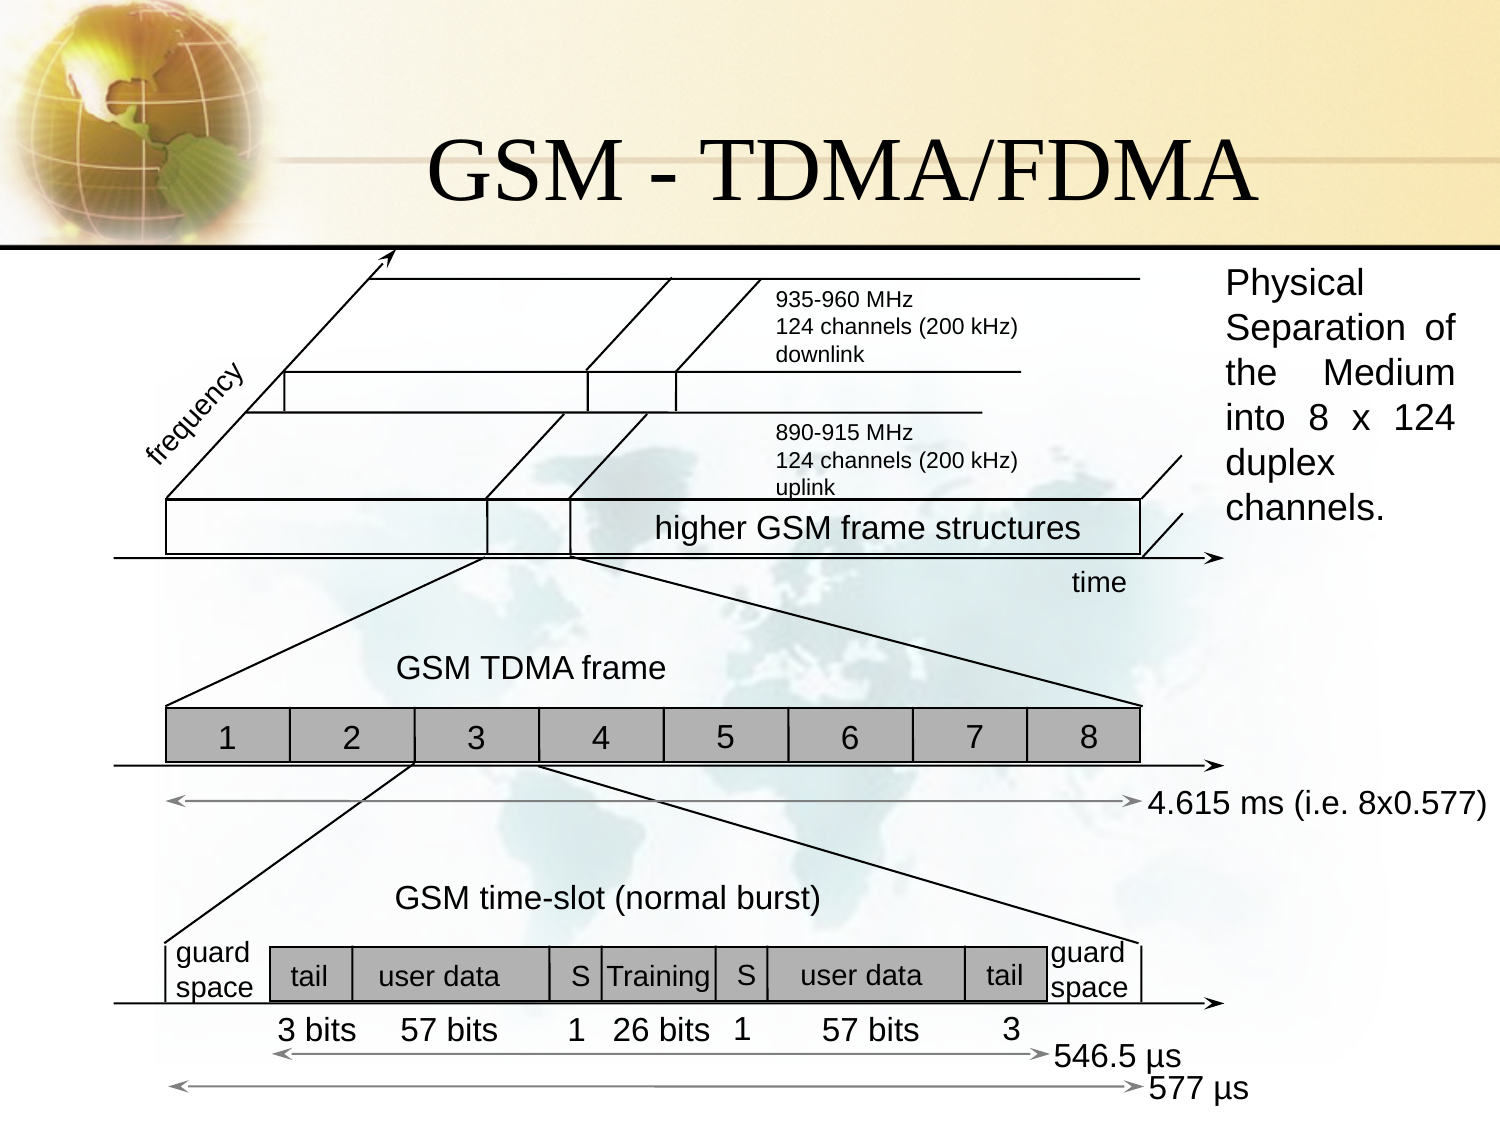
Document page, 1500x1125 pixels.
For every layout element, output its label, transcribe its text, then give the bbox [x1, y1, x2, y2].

text_box Training [716, 950, 723, 999]
text_box [602, 946, 715, 950]
text_box 1 [553, 1000, 600, 1025]
text_box Training [605, 950, 715, 999]
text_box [167, 1059, 1264, 1114]
text_box 57 bits [386, 1001, 513, 1025]
text_box [353, 946, 549, 1001]
text_box [1203, 759, 1225, 772]
text_box [768, 946, 964, 1001]
text_box [965, 946, 1037, 1001]
text_box guard space [1037, 926, 1143, 1010]
text_box user data [786, 949, 937, 999]
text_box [165, 774, 1500, 829]
text_box 935-960 MHz 124 channels (200 kHz) downlink [762, 277, 1032, 374]
title GSM - TDMA/FDMA [212, 101, 1475, 215]
text_box [1203, 551, 1210, 557]
text_box user data [364, 950, 515, 999]
text_box [550, 946, 601, 1001]
text_box Physical Separation of the Medium into 8 x 124 duplex channels. [1210, 250, 1471, 656]
text_box tail [972, 949, 1037, 999]
text_box [270, 946, 352, 1001]
text_box GSM TDMA frame [382, 639, 681, 693]
text_box 57 bits [808, 1000, 934, 1025]
text_box 3 [988, 1000, 1035, 1025]
text_box [377, 248, 397, 269]
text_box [271, 1026, 1197, 1057]
text_box time [1058, 563, 1141, 605]
picture [0, 0, 1500, 1125]
text_box GSM time-slot (normal burst) [381, 869, 836, 923]
text_box frequency [123, 338, 264, 486]
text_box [166, 498, 1141, 555]
text_box tail [277, 950, 342, 999]
text_box 26 bits [600, 1001, 719, 1025]
text_box 890-915 MHz 124 channels (200 kHz) uplink [762, 411, 1032, 496]
text_box 1 [719, 1000, 766, 1025]
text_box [166, 706, 1141, 764]
text_box guard space [162, 926, 268, 1010]
text_box S [723, 949, 767, 999]
text_box [1203, 559, 1210, 565]
text_box S [557, 950, 601, 999]
text_box [716, 946, 767, 950]
text_box 3 bits [263, 1001, 371, 1055]
text_box [1203, 997, 1225, 1010]
